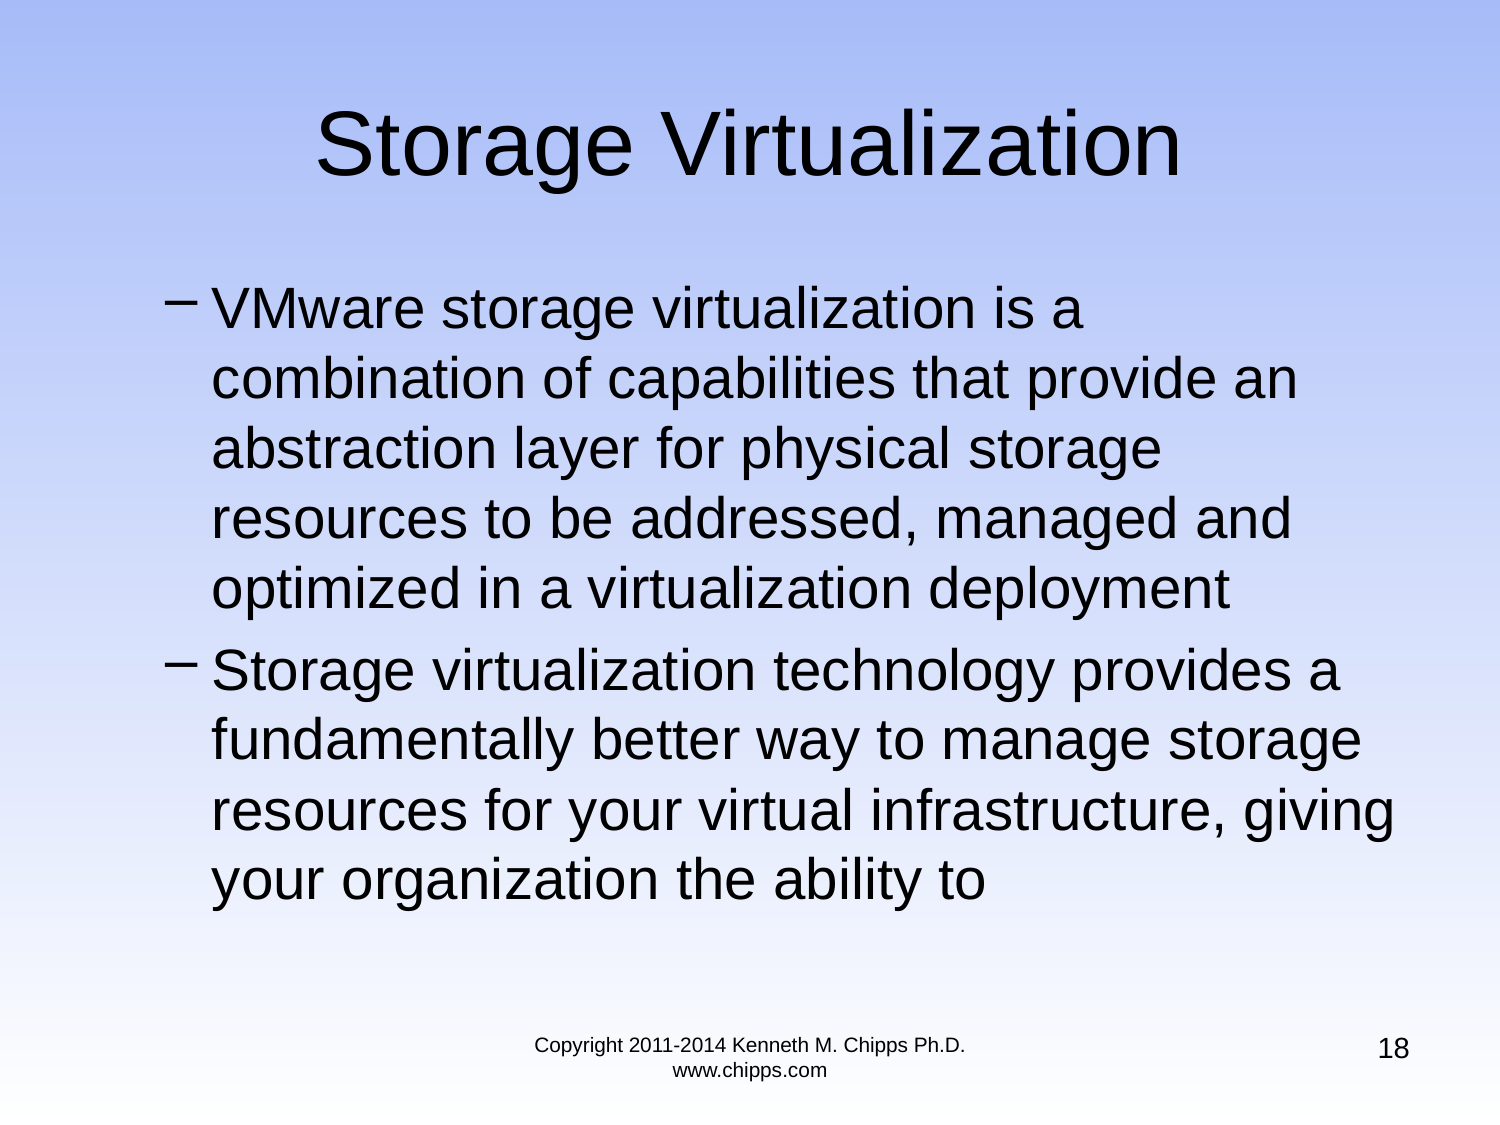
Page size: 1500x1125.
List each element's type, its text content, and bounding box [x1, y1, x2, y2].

slide_number 18 [1074, 1021, 1426, 1101]
list VMware storage virtualization is a combination of capabilities that provide an abstraction layer for physical storage resources to be addressed, managed and optimized in a virtualization deployment Storage virtualization technology provides a fundamentally better way to manage storage resources for your virtual infrastructure, giving your organization the ability to [74, 262, 1426, 1006]
title Storage Virtualization [74, 44, 1426, 233]
footer Copyright 2011-2014 Kenneth M. Chipps Ph.D. www.chipps.com [449, 1024, 1051, 1103]
